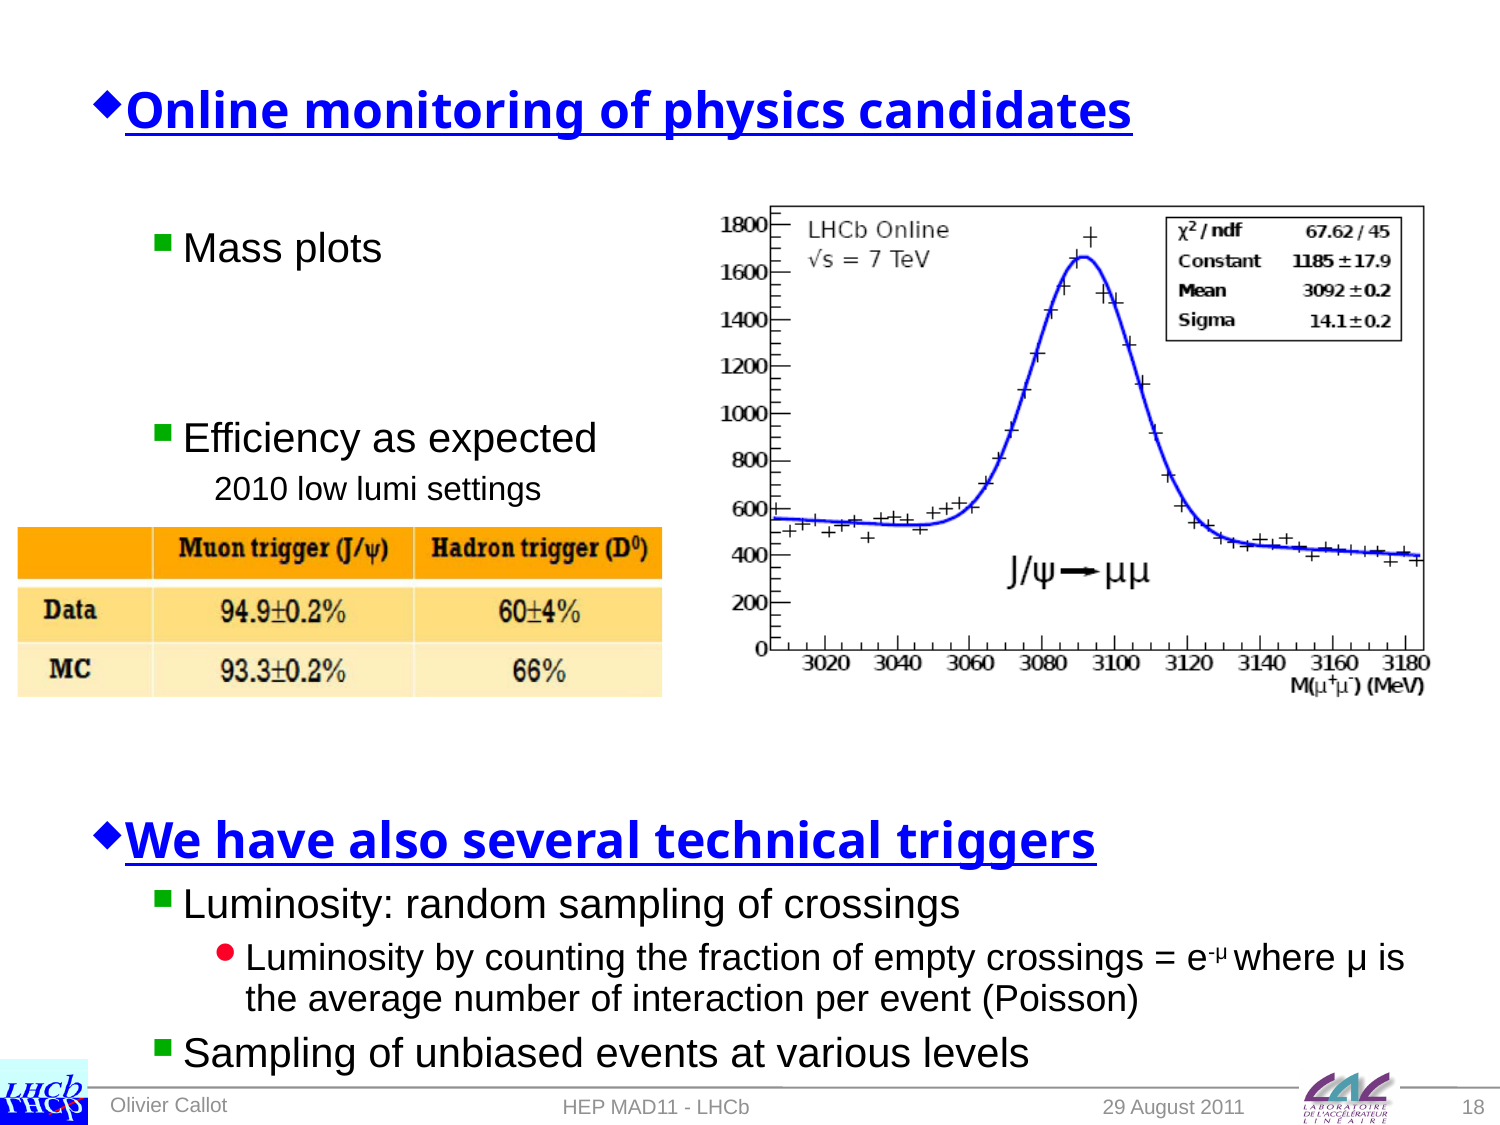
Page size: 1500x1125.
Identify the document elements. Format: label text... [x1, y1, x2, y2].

picture [714, 195, 1448, 700]
picture [17, 526, 663, 697]
footer HEP MAD11 - LHCb [237, 1087, 1076, 1125]
list Online monitoring of physics candidates Mass plots Efficiency as expected 2010 low lumi settings We have also several technical triggers Luminosity: random sampling of crossings Luminosity by counting the fraction of empty crossings = e-μ where μ is the average number of interaction per event (Poisson) Sampling of unbiased events at various levels [74, 77, 1426, 1051]
picture [1299, 1069, 1400, 1125]
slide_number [1087, 1087, 1288, 1125]
picture [0, 1059, 88, 1125]
slide_number 18 [1399, 1087, 1500, 1125]
